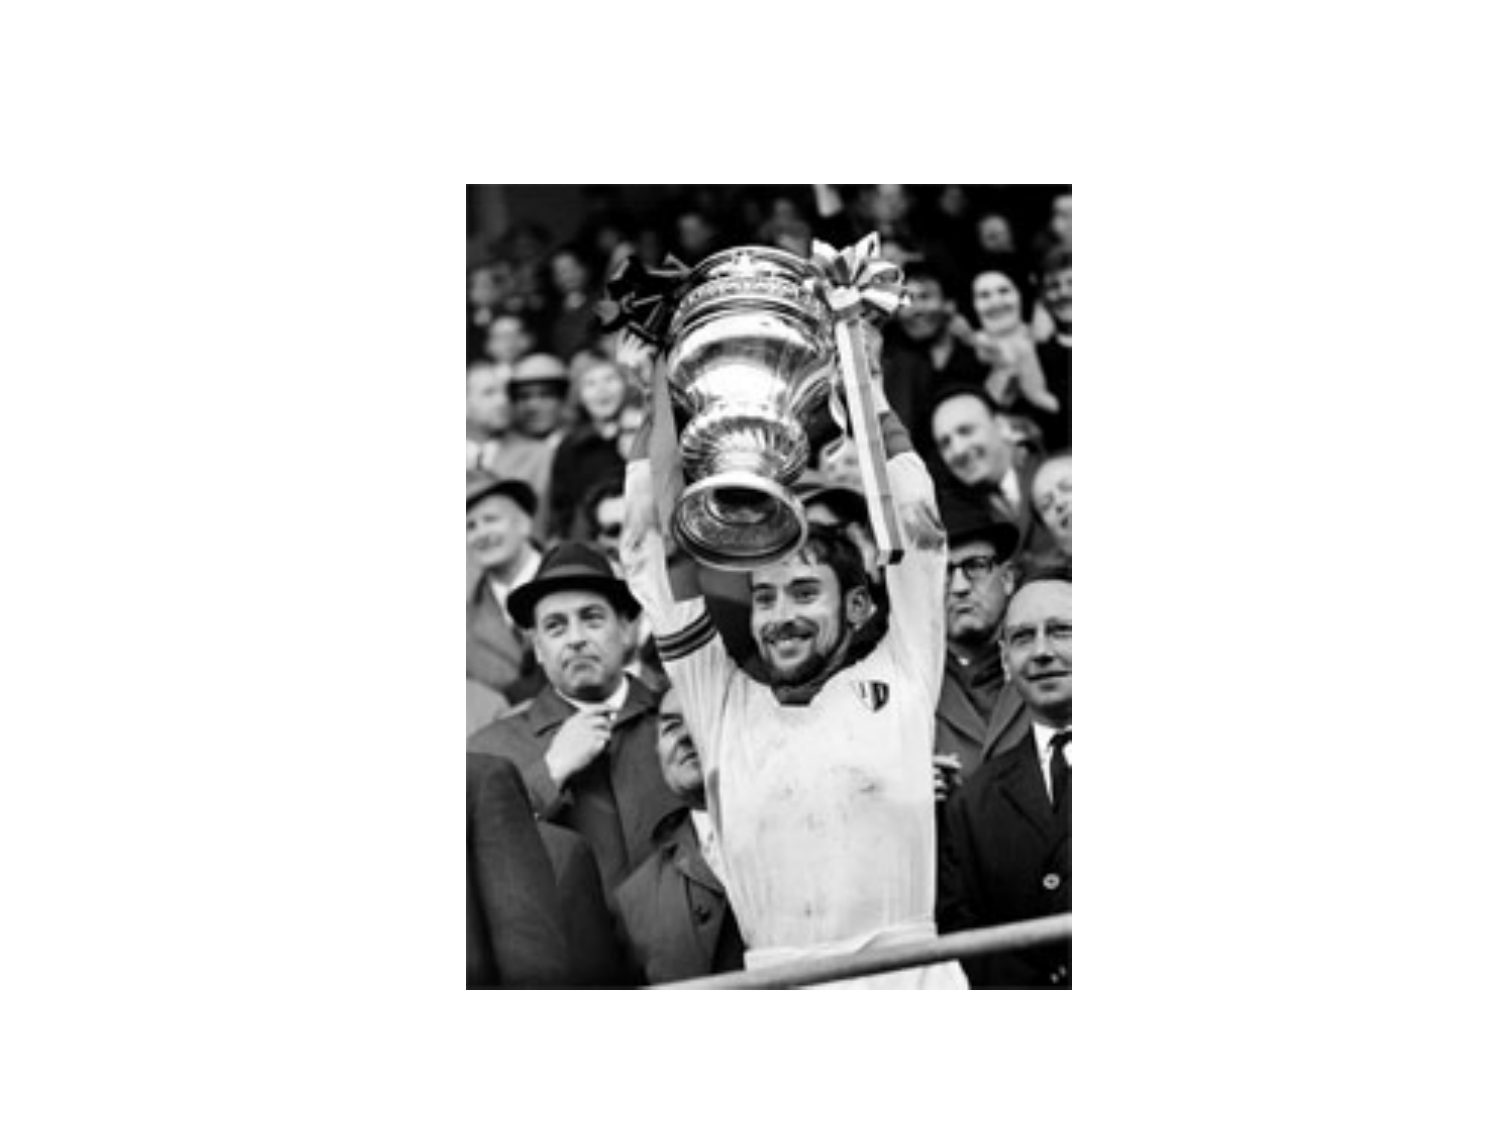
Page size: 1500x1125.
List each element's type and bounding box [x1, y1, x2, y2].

picture [466, 184, 1072, 990]
